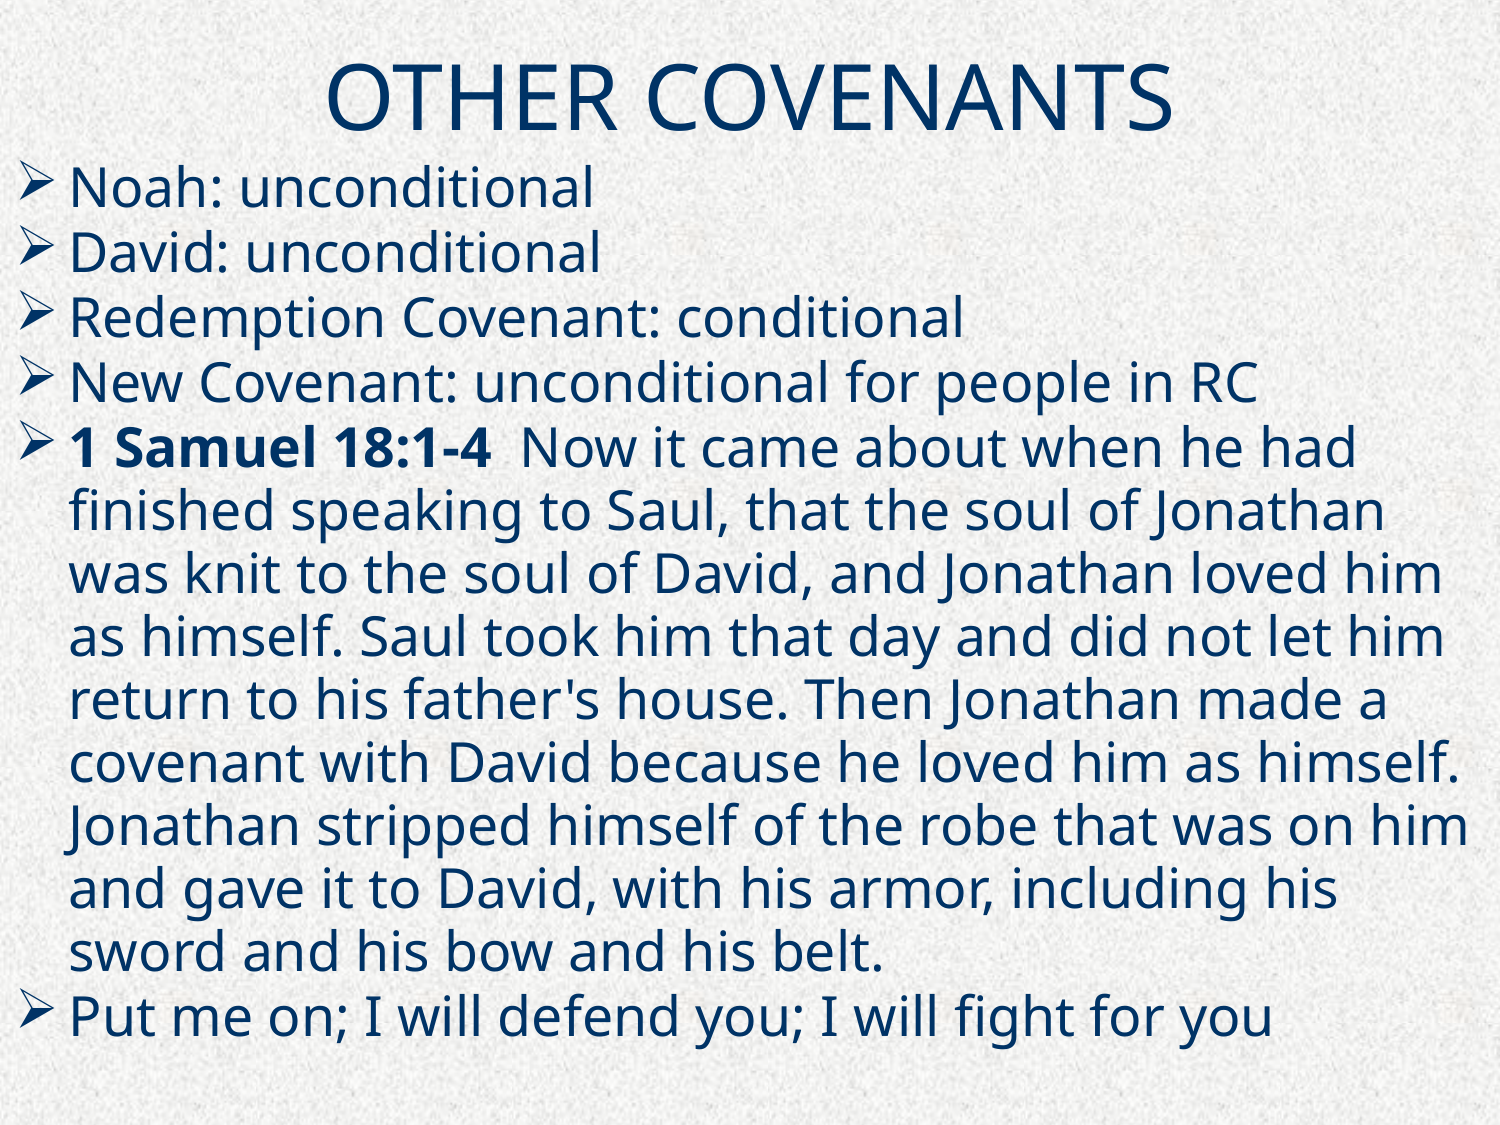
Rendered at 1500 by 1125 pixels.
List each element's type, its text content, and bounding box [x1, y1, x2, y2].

title OTHER COVENANTS [0, 0, 1500, 149]
list Noah: unconditional David: unconditional Redemption Covenant: conditional New Covenant: unconditional for people in RC 1 Samuel 18:1-4 Now it came about when he had finished speaking to Saul, that the soul of Jonathan was knit to the soul of David, and Jonathan loved him as himself. Saul took him that day and did not let him return to his father's house. Then Jonathan made a covenant with David because he loved him as himself. Jonathan stripped himself of the robe that was on him and gave it to David, with his armor, including his sword and his bow and his belt. Put me on; I will defend you; I will fight for you [0, 149, 1500, 1125]
